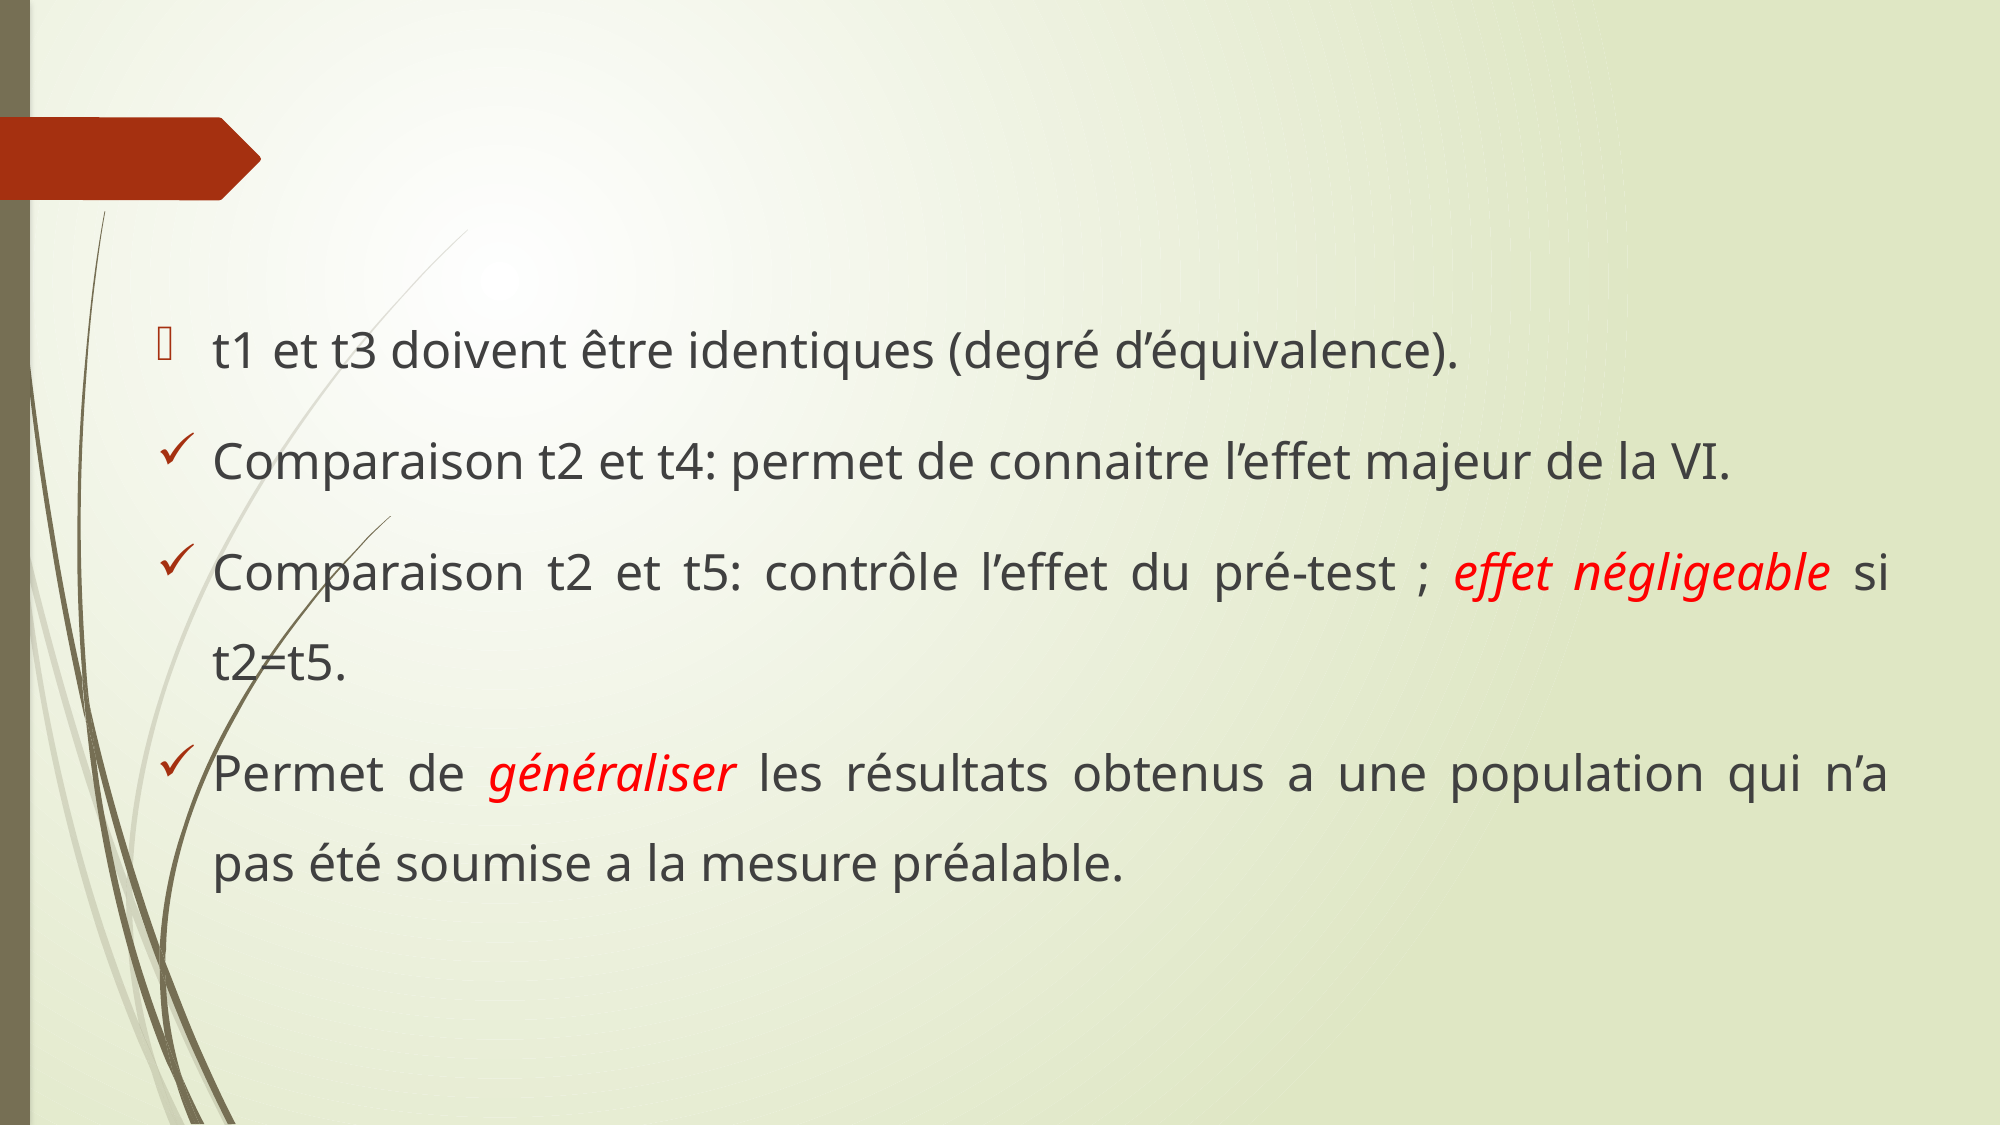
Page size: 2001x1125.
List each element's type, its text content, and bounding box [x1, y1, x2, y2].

list t1 et t3 doivent être identiques (degré d’équivalence). Comparaison t2 et t4: permet de connaitre l’effet majeur de la VI. Comparaison t2 et t5: contrôle l’effet du pré-test ; effet négligeable si t2=t5. Permet de généraliser les résultats obtenus a une population qui n’a pas été soumise a la mesure préalable. [141, 281, 1906, 1015]
